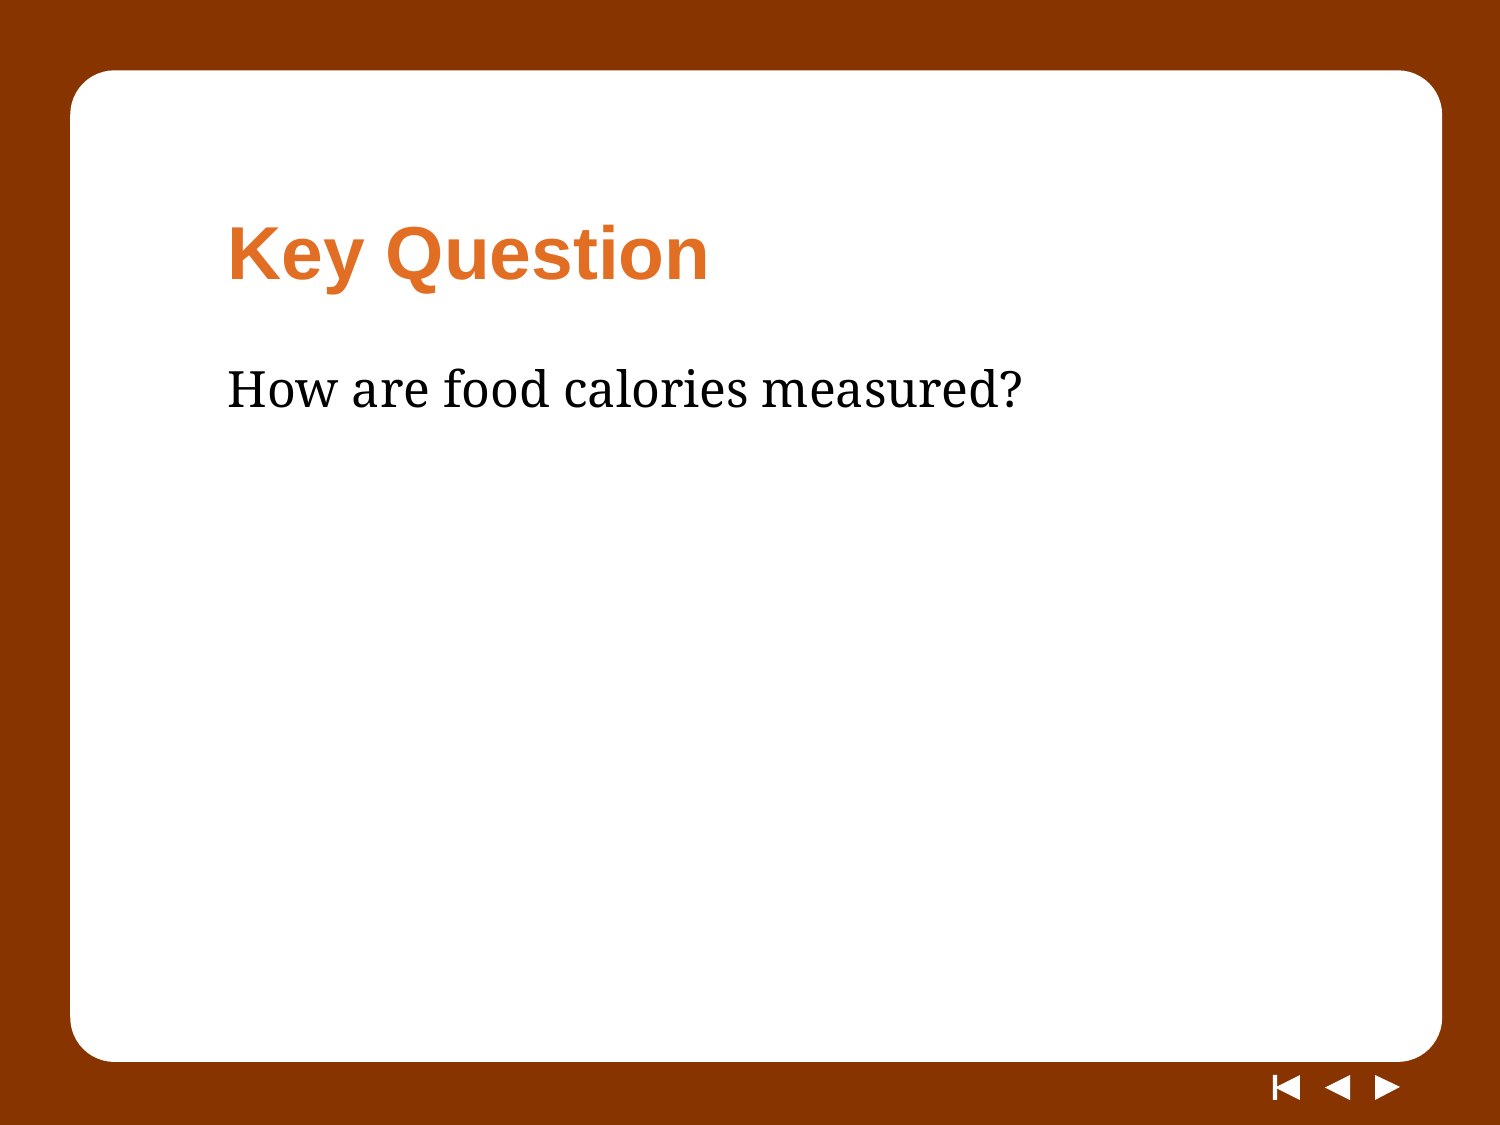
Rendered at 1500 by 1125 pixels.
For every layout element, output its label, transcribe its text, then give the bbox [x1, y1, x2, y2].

title Key Question [212, 174, 1425, 325]
list How are food calories measured? [212, 350, 1388, 988]
